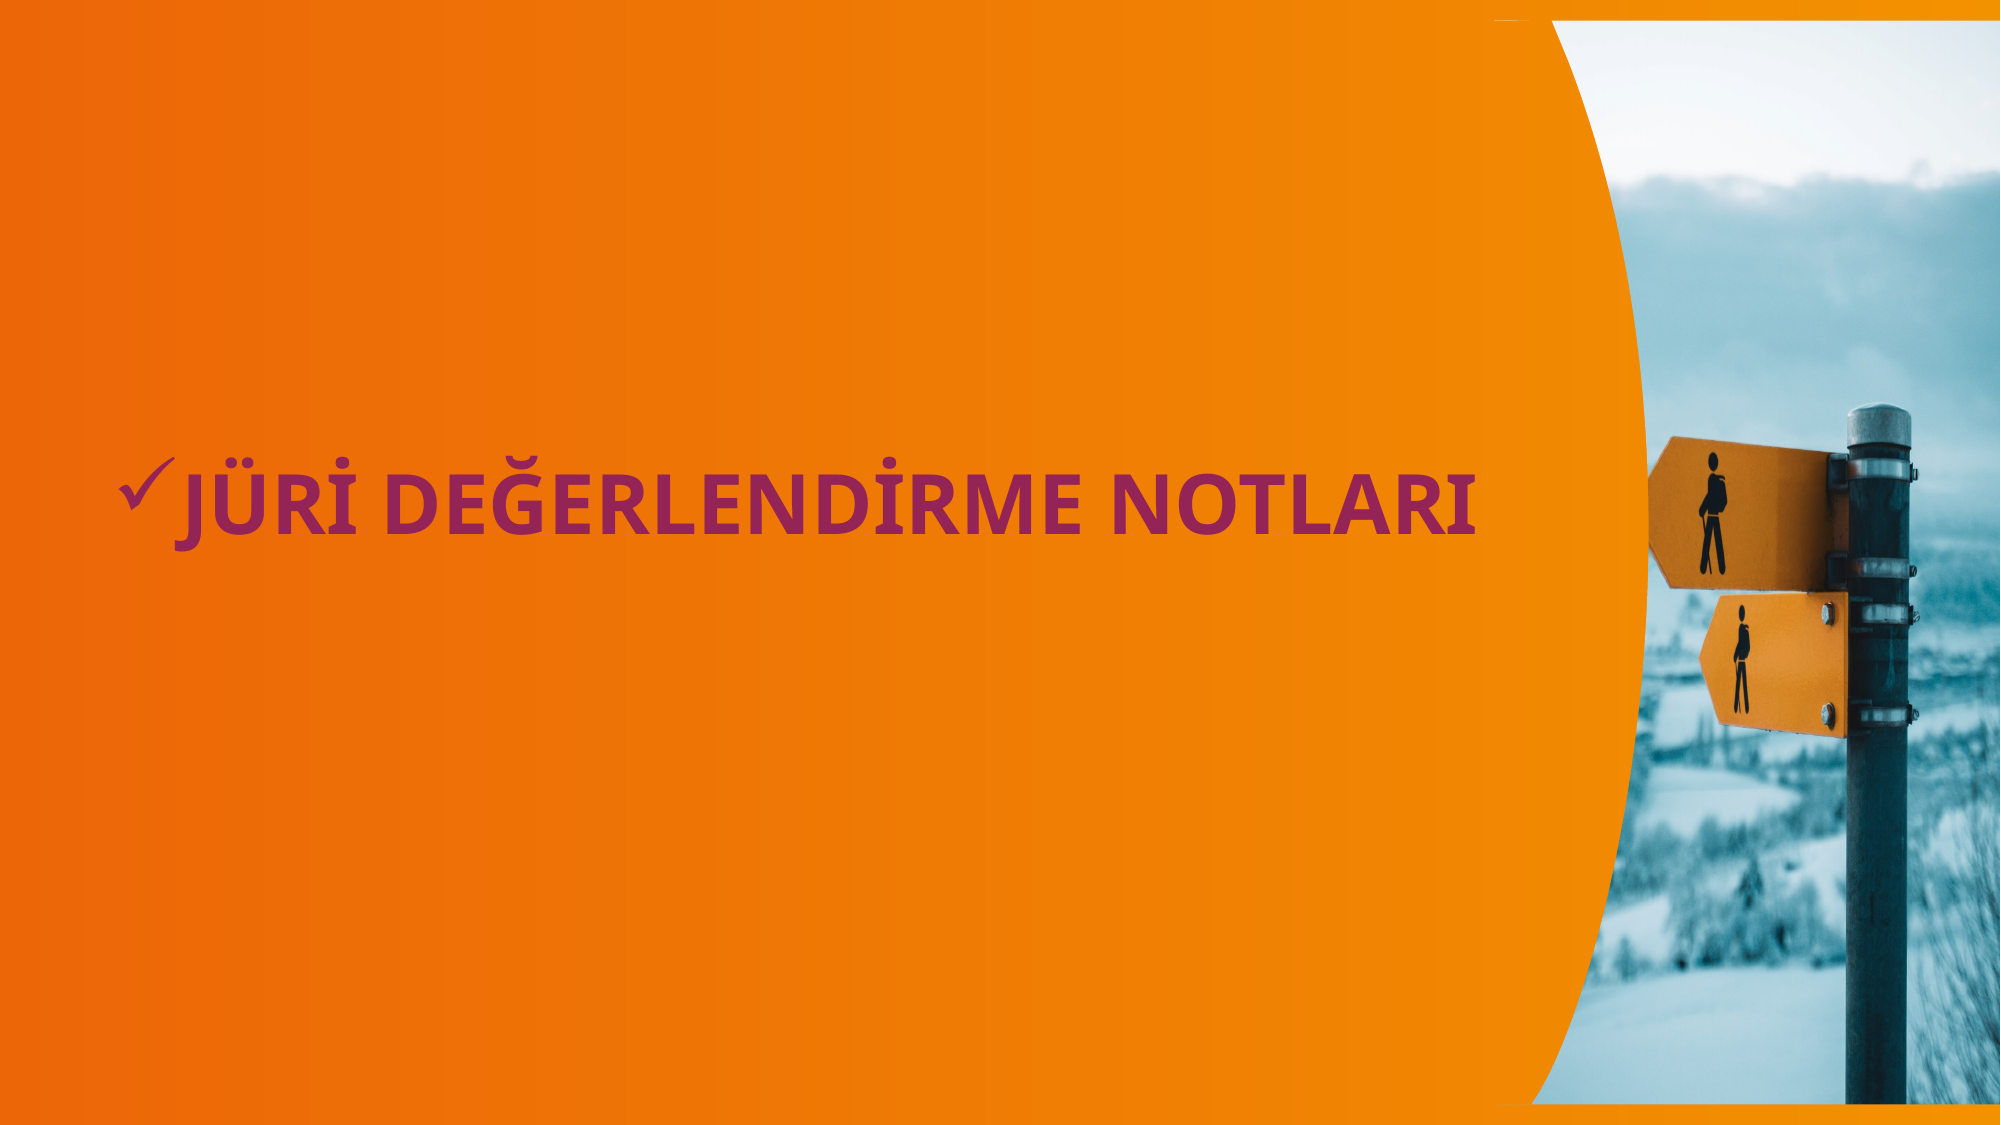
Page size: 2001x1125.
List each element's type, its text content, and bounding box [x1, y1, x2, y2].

list JÜRİ DEĞERLENDİRME NOTLARI [76, 454, 1493, 762]
picture [1493, 20, 2000, 1105]
